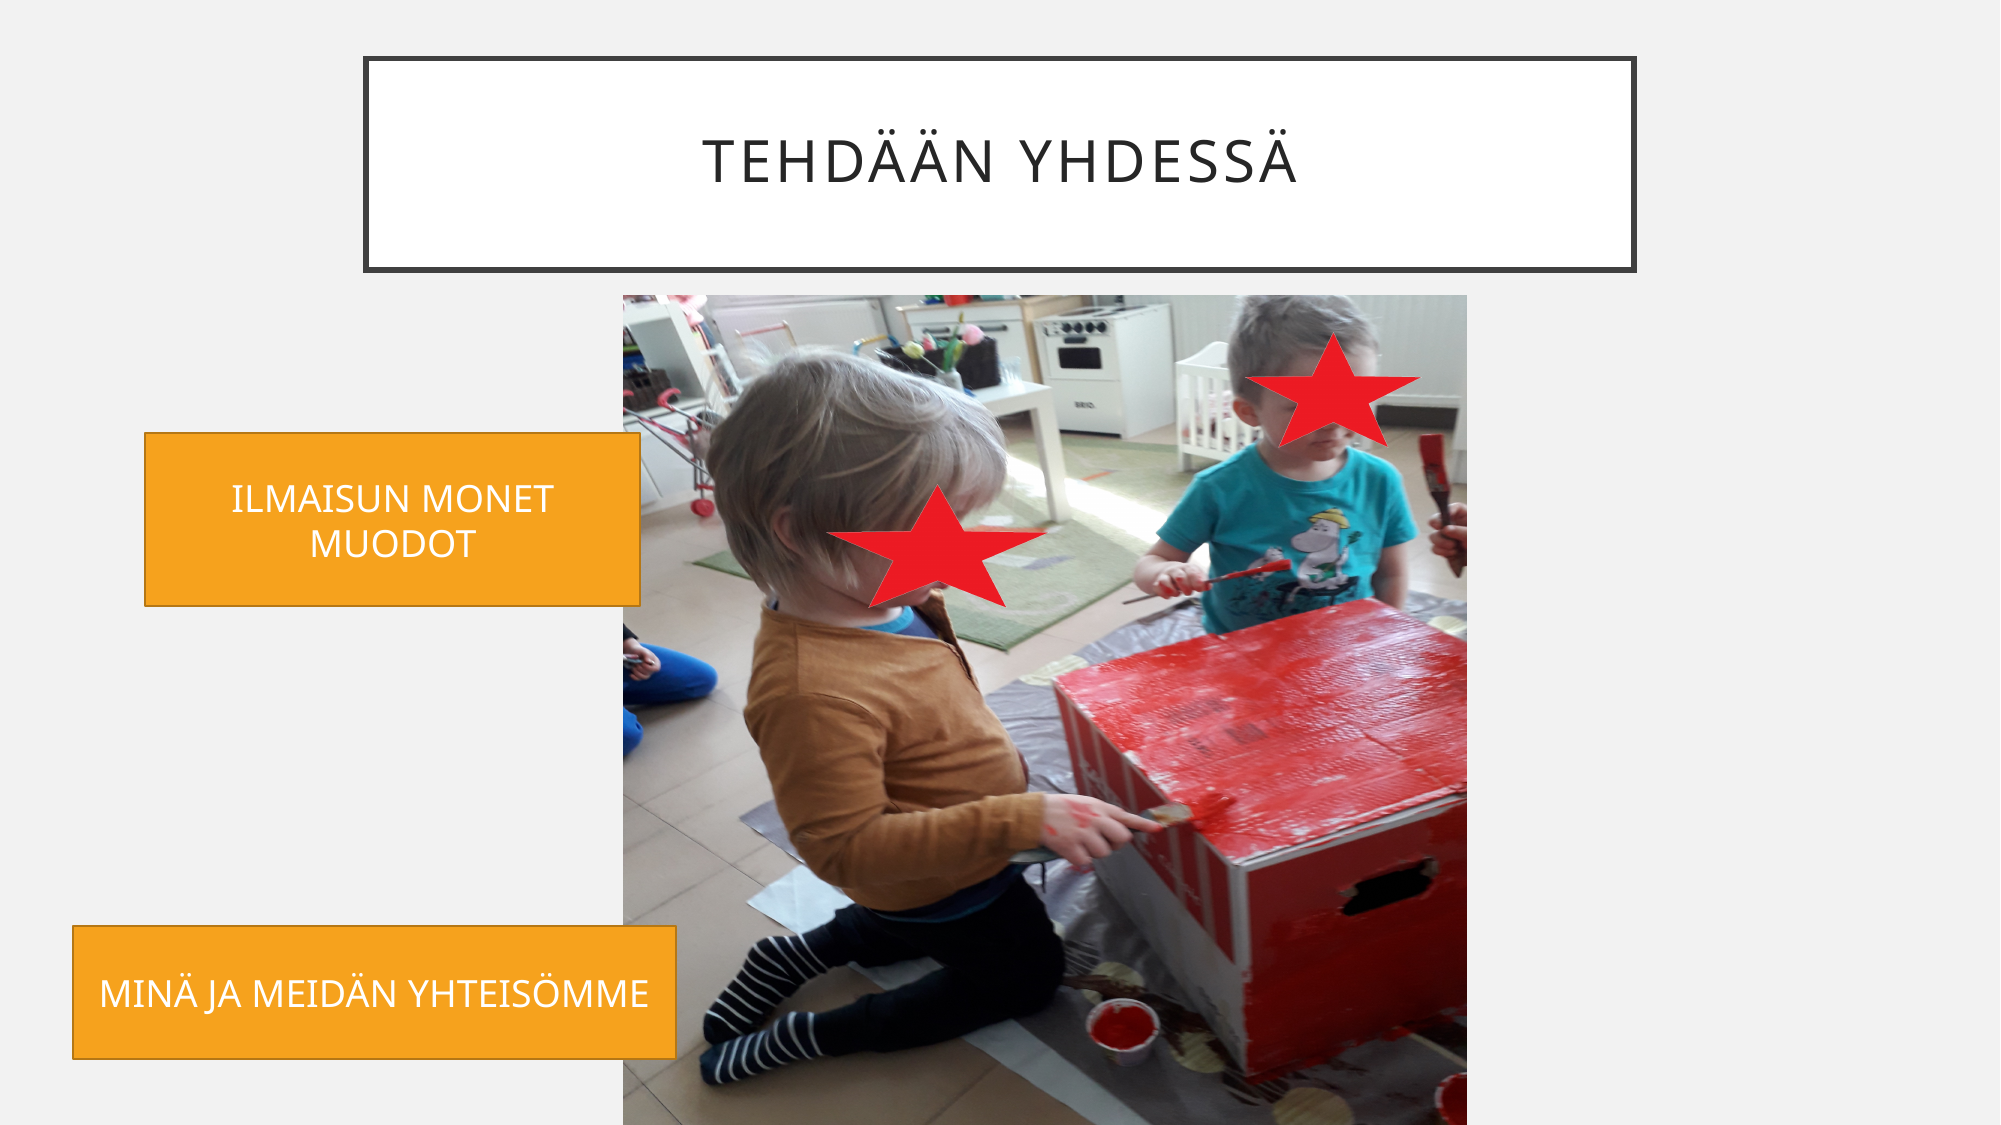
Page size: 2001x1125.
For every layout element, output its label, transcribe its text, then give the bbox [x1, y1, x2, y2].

text_box ILMAISUN MONET MUODOT [144, 432, 623, 607]
text_box MINÄ JA MEIDÄN YHTEISÖMME [72, 925, 623, 1060]
picture [623, 295, 1467, 1125]
title TEHDÄÄN YHDESSÄ [363, 56, 1637, 273]
